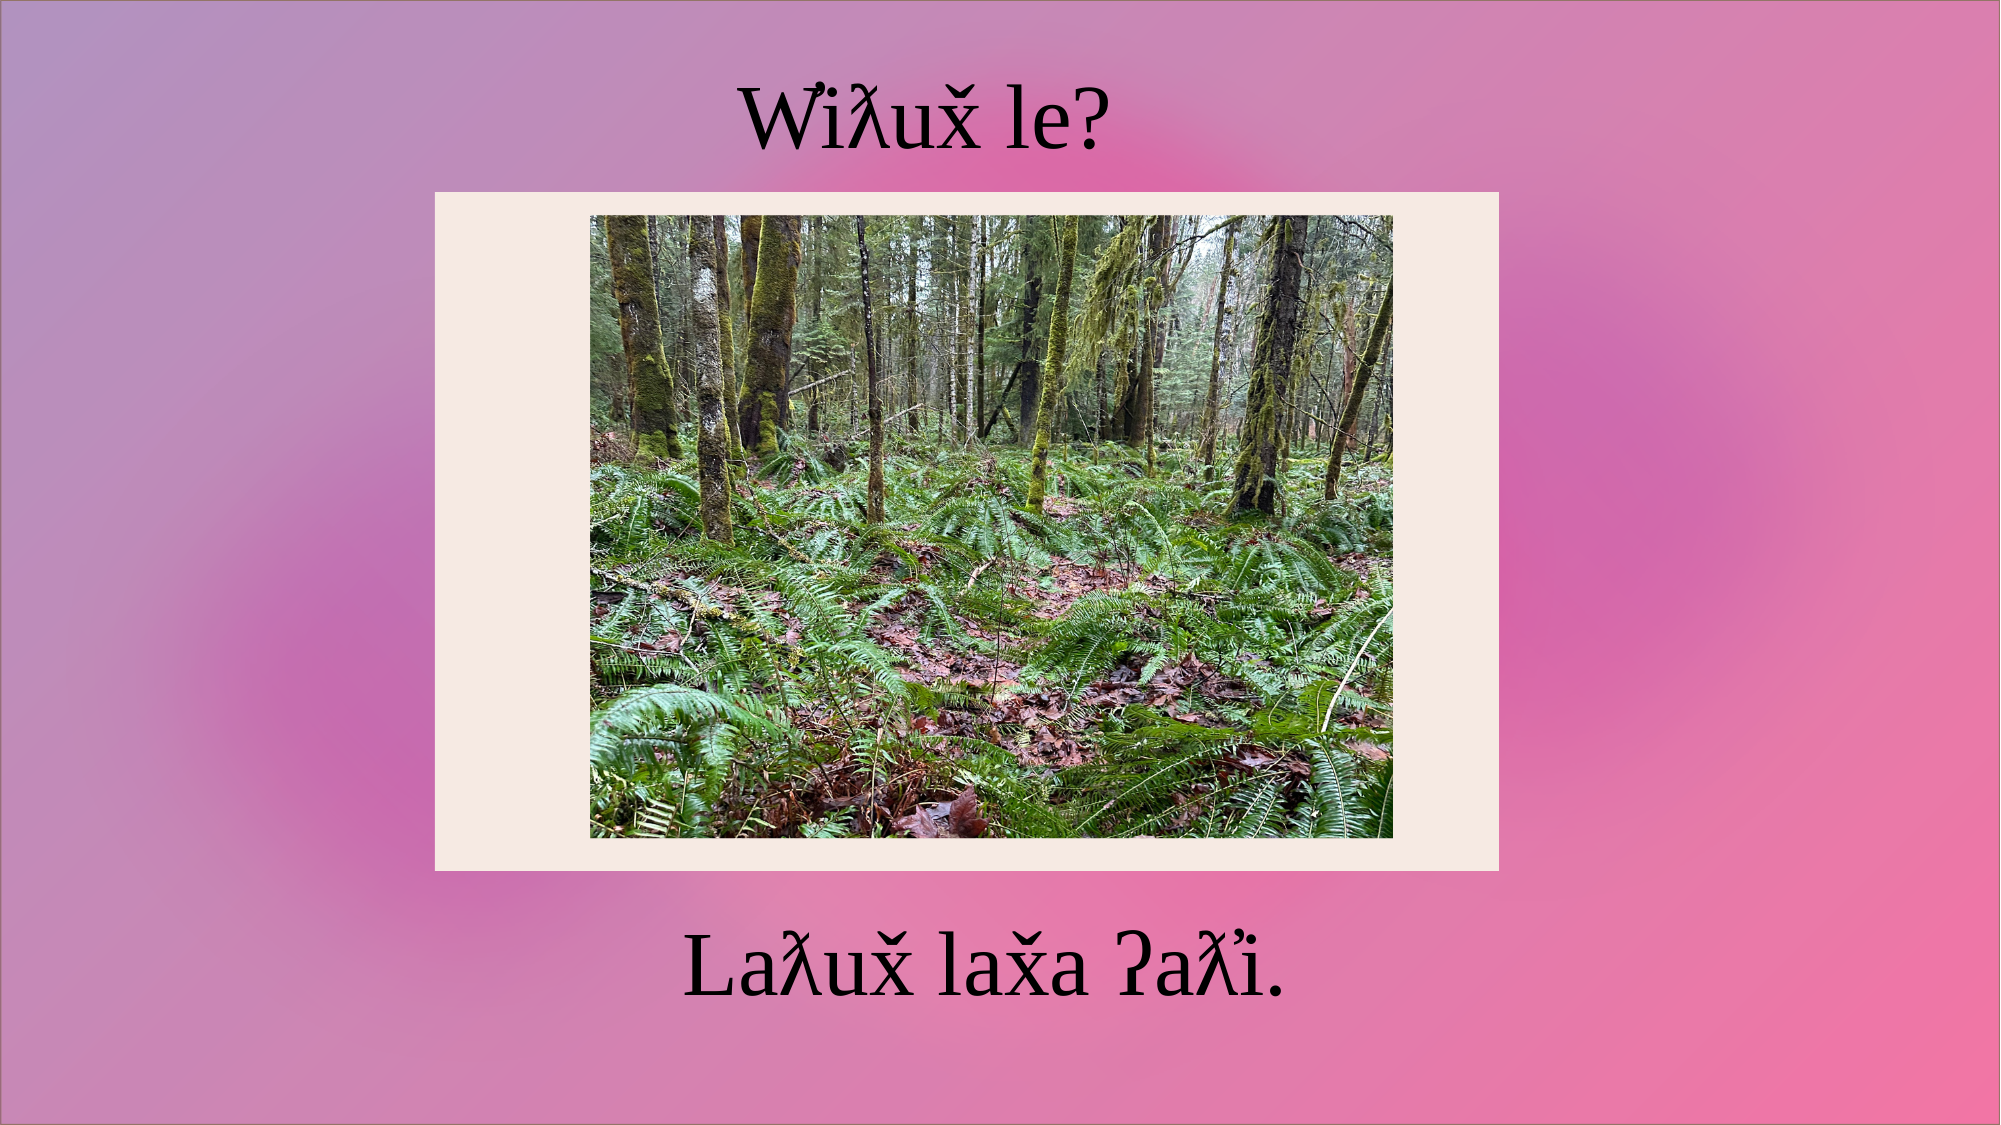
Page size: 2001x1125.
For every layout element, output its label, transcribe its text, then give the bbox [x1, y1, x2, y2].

text_box Laƛux̌ lax̌a ʔaƛ̓i. [453, 896, 1518, 1022]
picture [434, 192, 1499, 871]
text_box W̓iƛux̌ le? [354, 49, 1497, 175]
